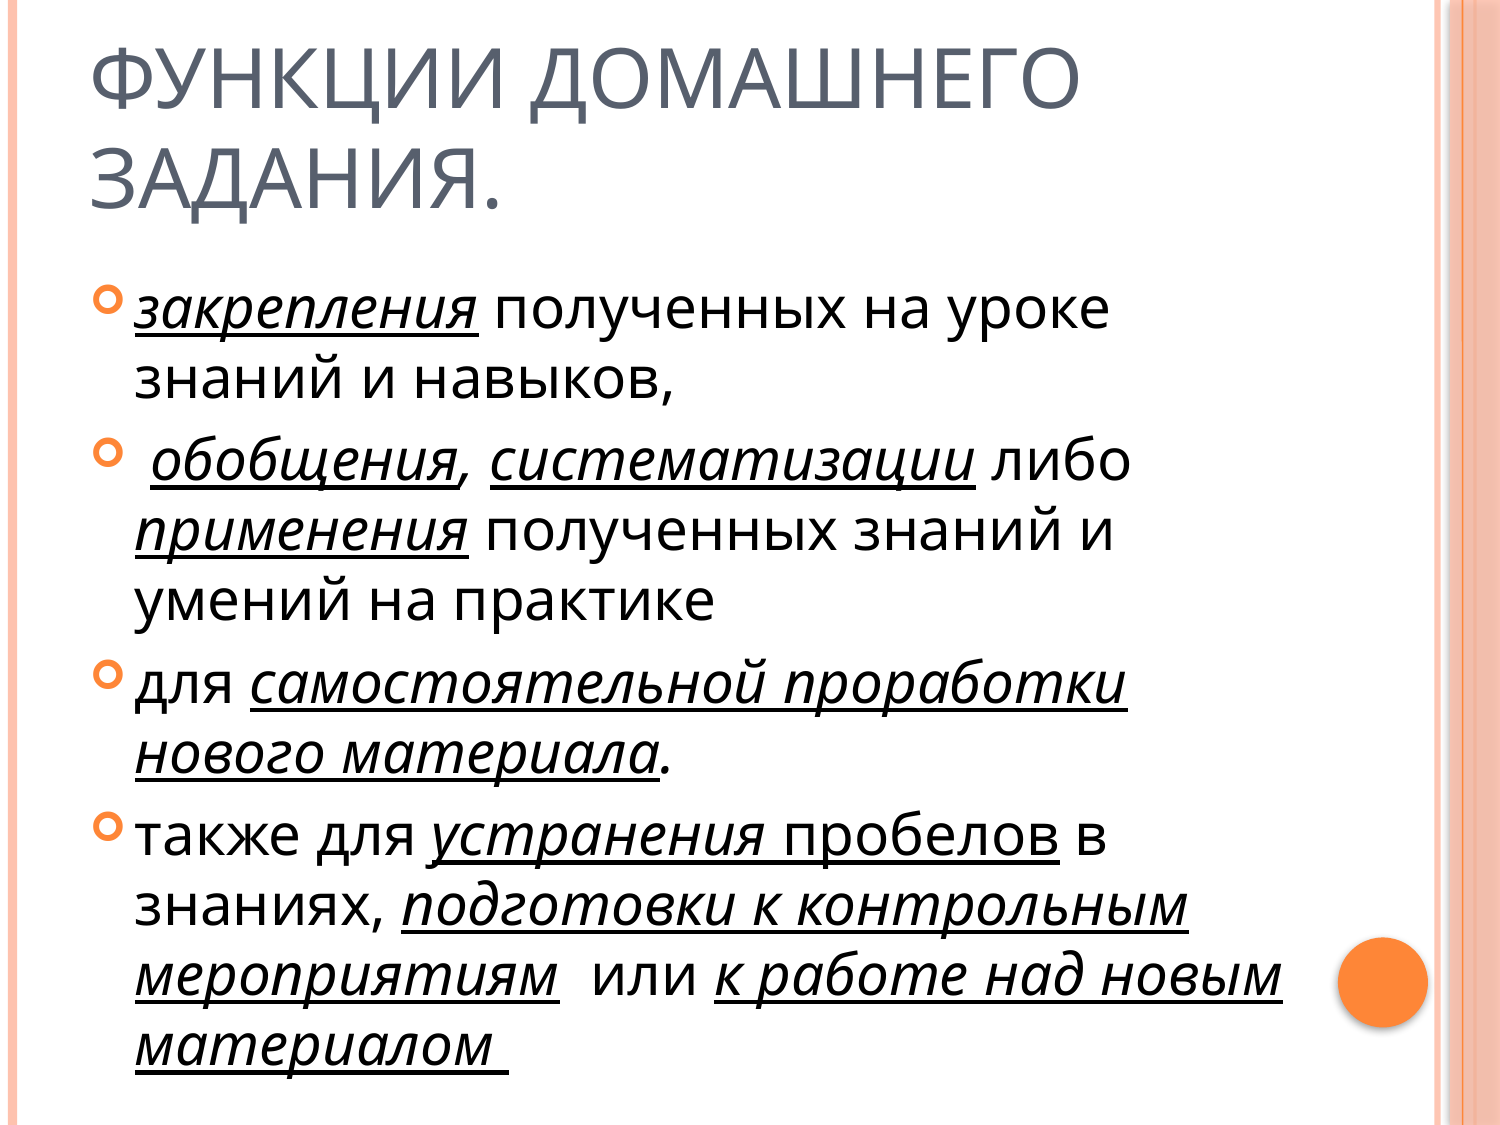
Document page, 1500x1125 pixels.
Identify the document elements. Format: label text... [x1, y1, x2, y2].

title Функции домашнего задания. [75, 45, 1300, 233]
list закрепления полученных на уроке знаний и навыков, обобщения, систематизации либо применения полученных знаний и умений на практике для самостоятельной проработки нового материала. также для устранения пробелов в знаниях, подготовки к контрольным мероприятиям или к работе над новым материалом [75, 262, 1300, 1062]
